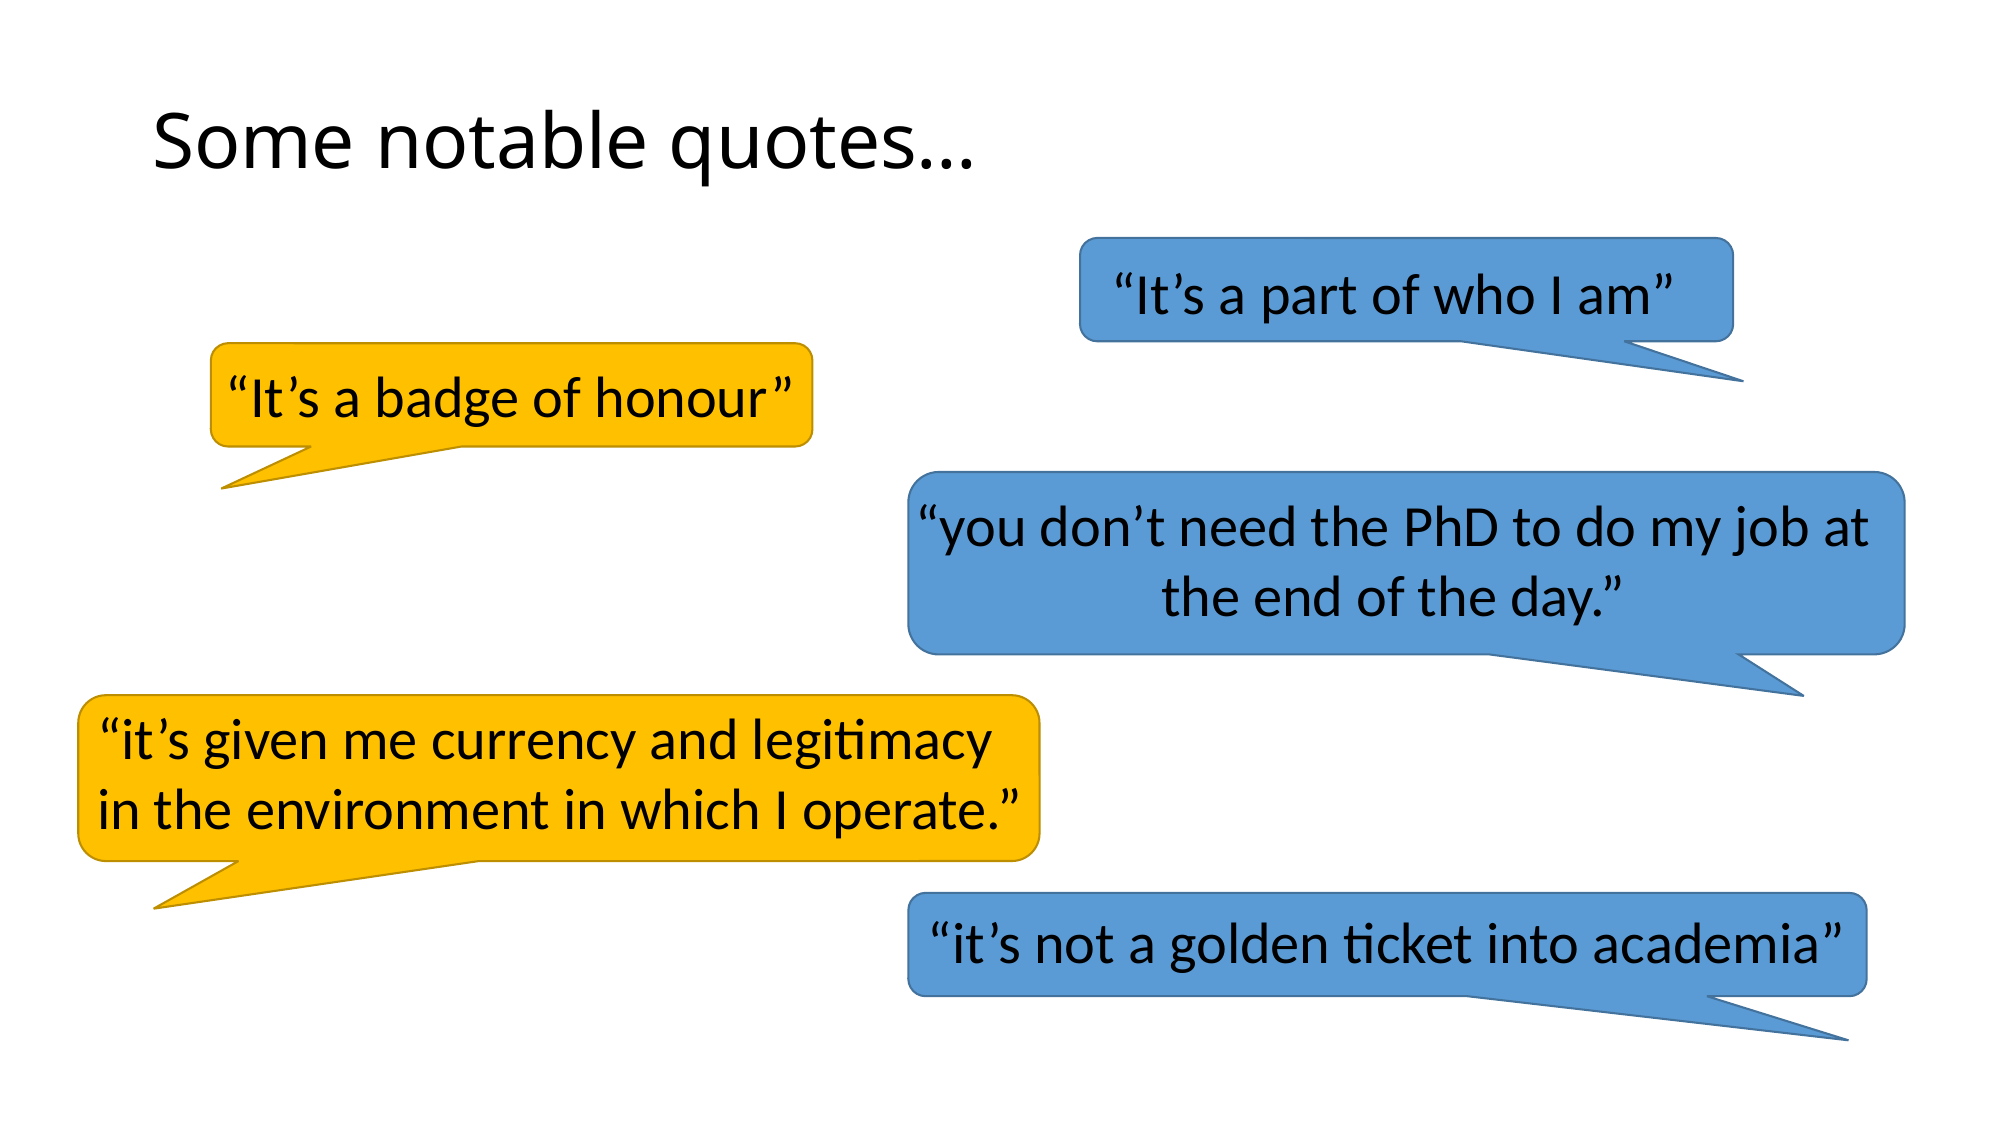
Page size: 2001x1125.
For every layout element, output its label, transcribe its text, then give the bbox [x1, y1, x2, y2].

text_box “It’s a badge of honour” [210, 351, 831, 437]
text_box “you don’t need the PhD to do my job at the end of the day.” [894, 481, 1892, 636]
text_box [907, 891, 1867, 1042]
text_box [211, 437, 812, 490]
text_box “it’s not a golden ticket into academia” [913, 905, 1900, 984]
text_box [212, 342, 811, 351]
text_box [77, 707, 1036, 910]
title Some notable quotes… [137, 59, 1009, 228]
text_box [909, 470, 1906, 697]
text_box [1078, 236, 1744, 383]
text_box “It’s a part of who I am” [1096, 248, 1717, 334]
text_box “it’s given me currency and legitimacy in the environment in which I operate.” [82, 693, 1064, 849]
